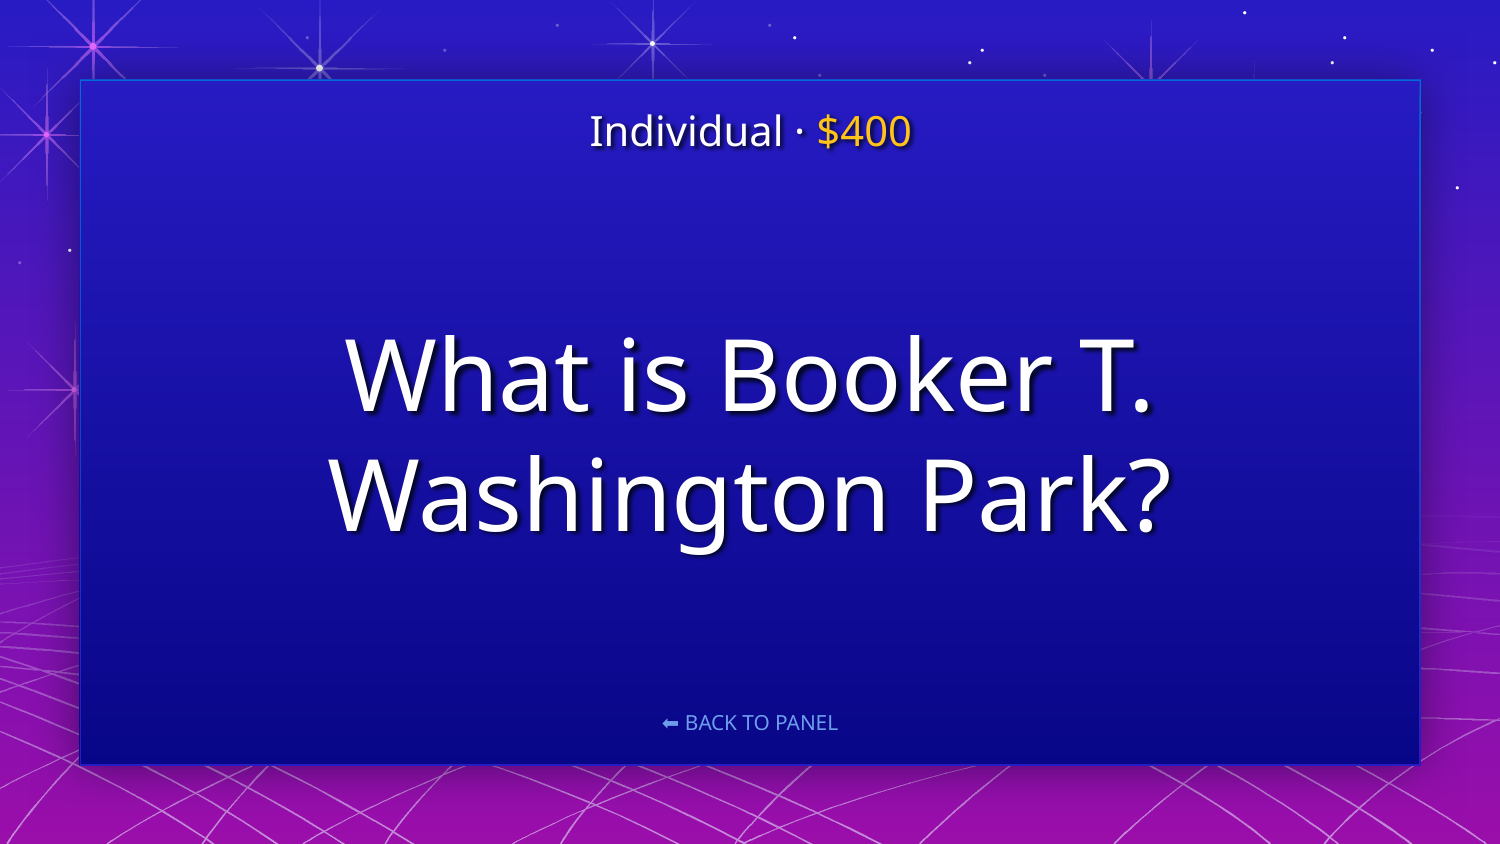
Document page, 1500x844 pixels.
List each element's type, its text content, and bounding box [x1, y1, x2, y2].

subtitle Individual · $400 [170, 105, 1332, 178]
title What is Booker T. Washington Park? [169, 158, 1331, 682]
